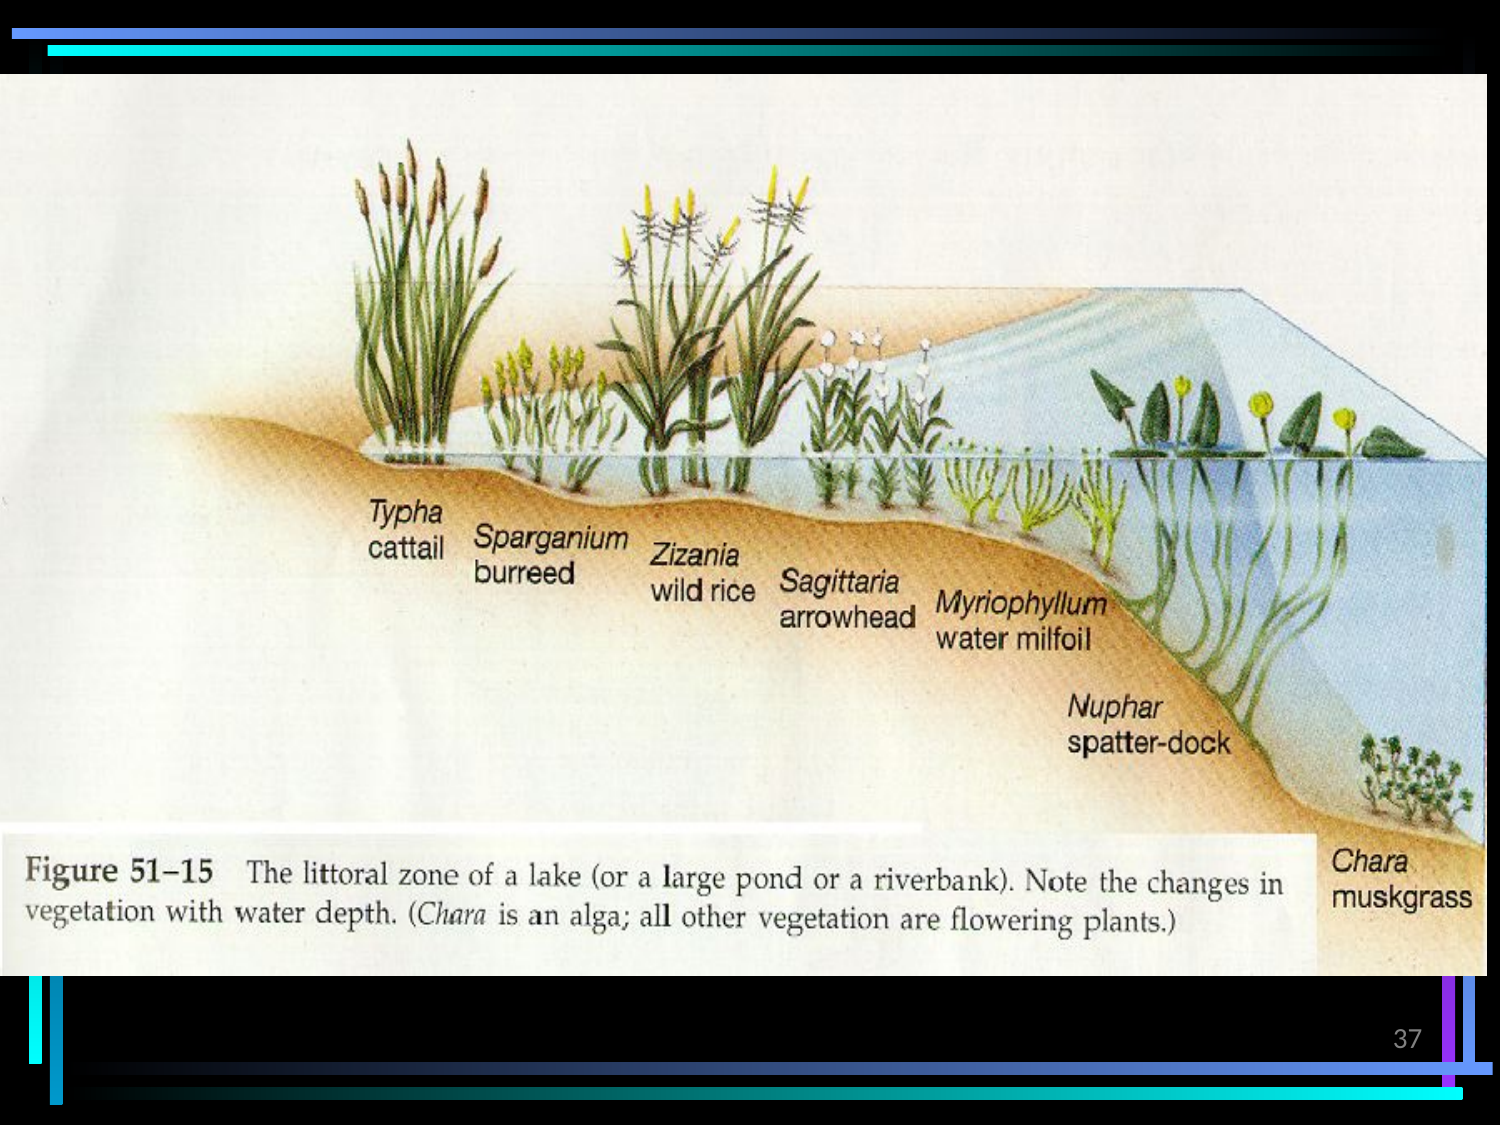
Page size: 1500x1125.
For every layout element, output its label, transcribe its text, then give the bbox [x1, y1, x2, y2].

slide_number 37 [1124, 986, 1438, 1062]
picture [0, 74, 1487, 977]
